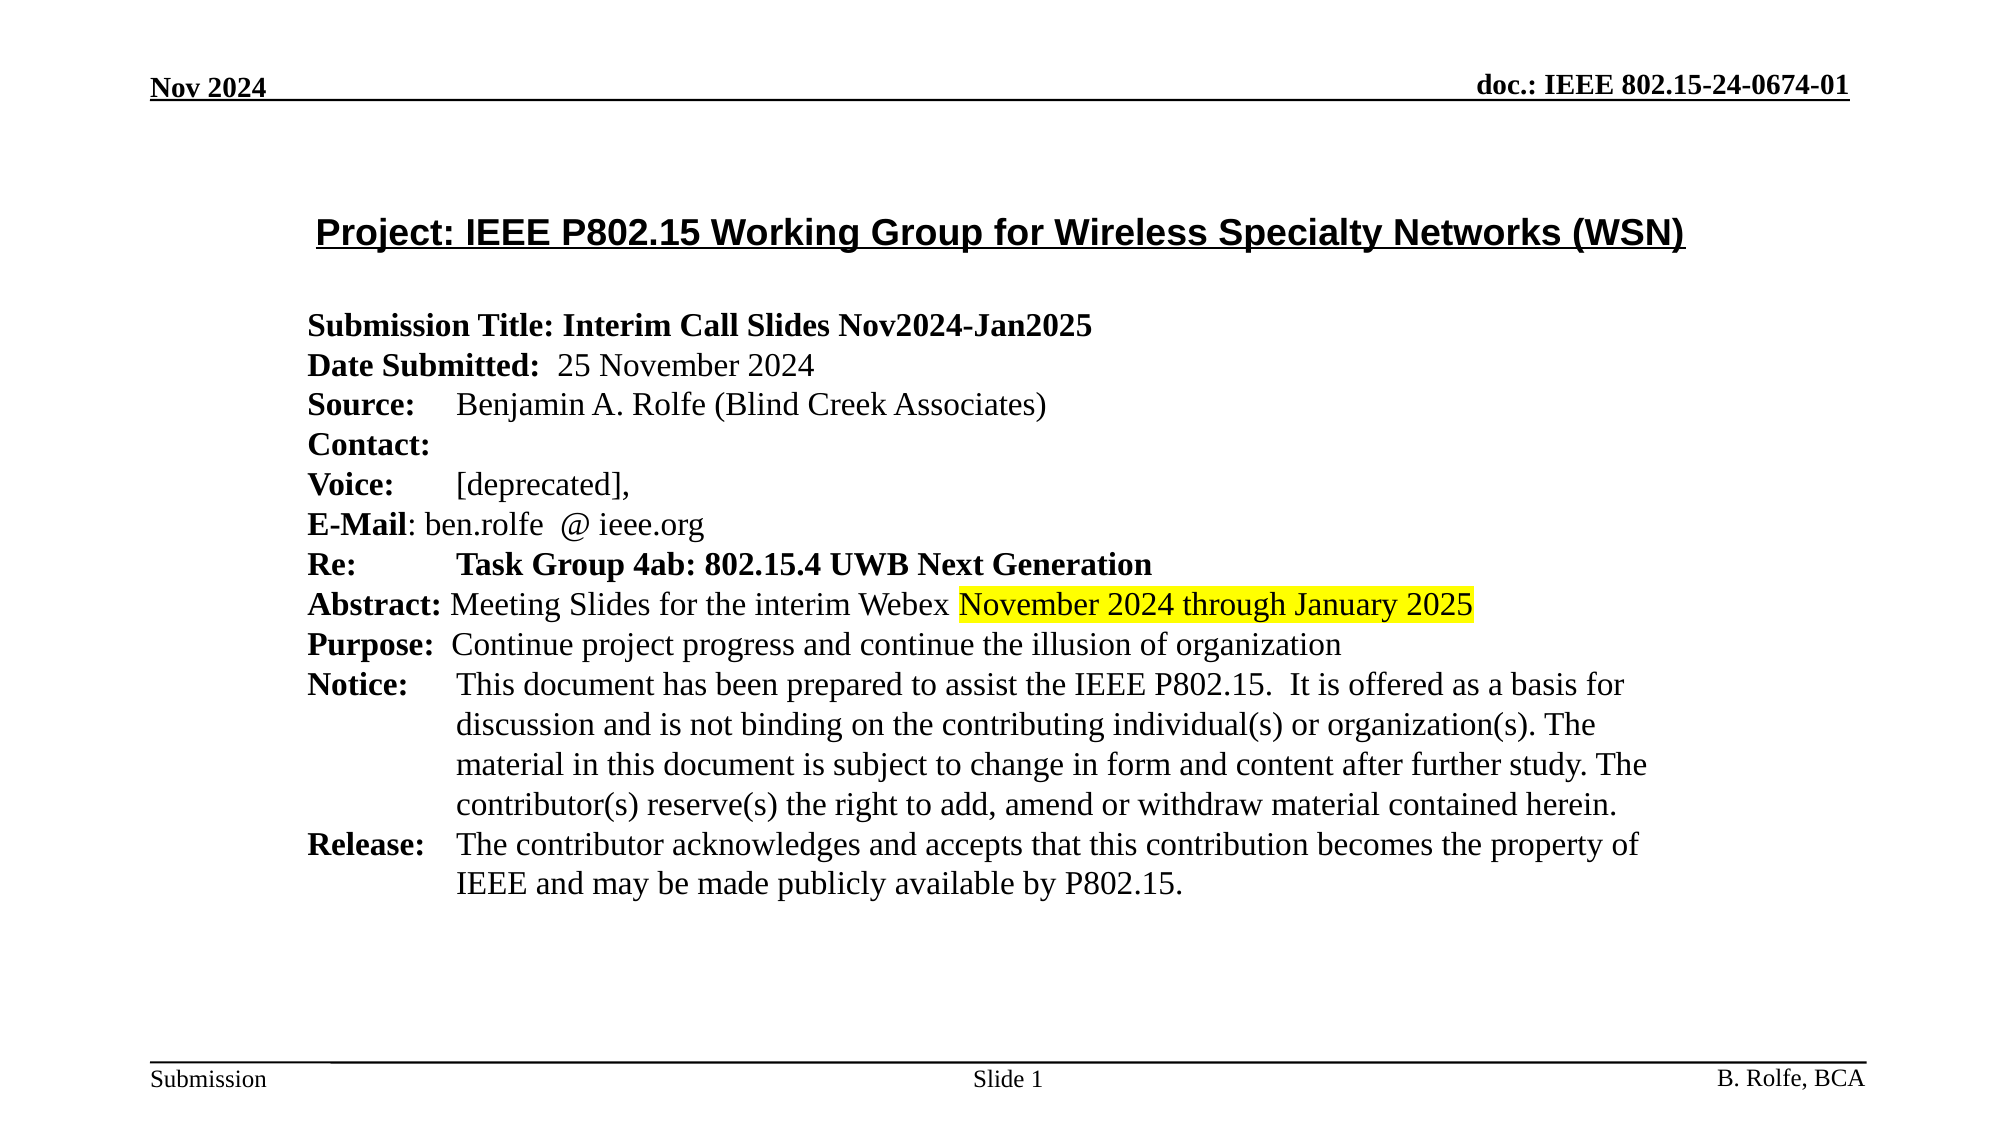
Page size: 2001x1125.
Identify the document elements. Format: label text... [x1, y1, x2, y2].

slide_number Slide 1 [972, 1062, 1044, 1093]
text_box Project: IEEE P802.15 Working Group for Wireless Specialty Networks (WSN) Submission Title: Interim Call Slides Nov2024-Jan2025 Date Submitted: 25 November 2024 Source: Benjamin A. Rolfe (Blind Creek Associates) Contact: Voice: [deprecated], E-Mail: ben.rolfe @ ieee.org Re: Task Group 4ab: 802.15.4 UWB Next Generation Abstract: Meeting Slides for the interim Webex November 2024 through January 2025 Purpose: Continue project progress and continue the illusion of organization Notice: This document has been prepared to assist the IEEE P802.15. It is offered as a basis for discussion and is not binding on the contributing individual(s) or organization(s). The material in this document is subject to change in form and content after further study. The contributor(s) reserve(s) the right to add, amend or withdraw material contained herein. Release: The contributor acknowledges and accepts that this contribution becomes the property of IEEE and may be made publicly available by P802.15. [291, 200, 1709, 910]
